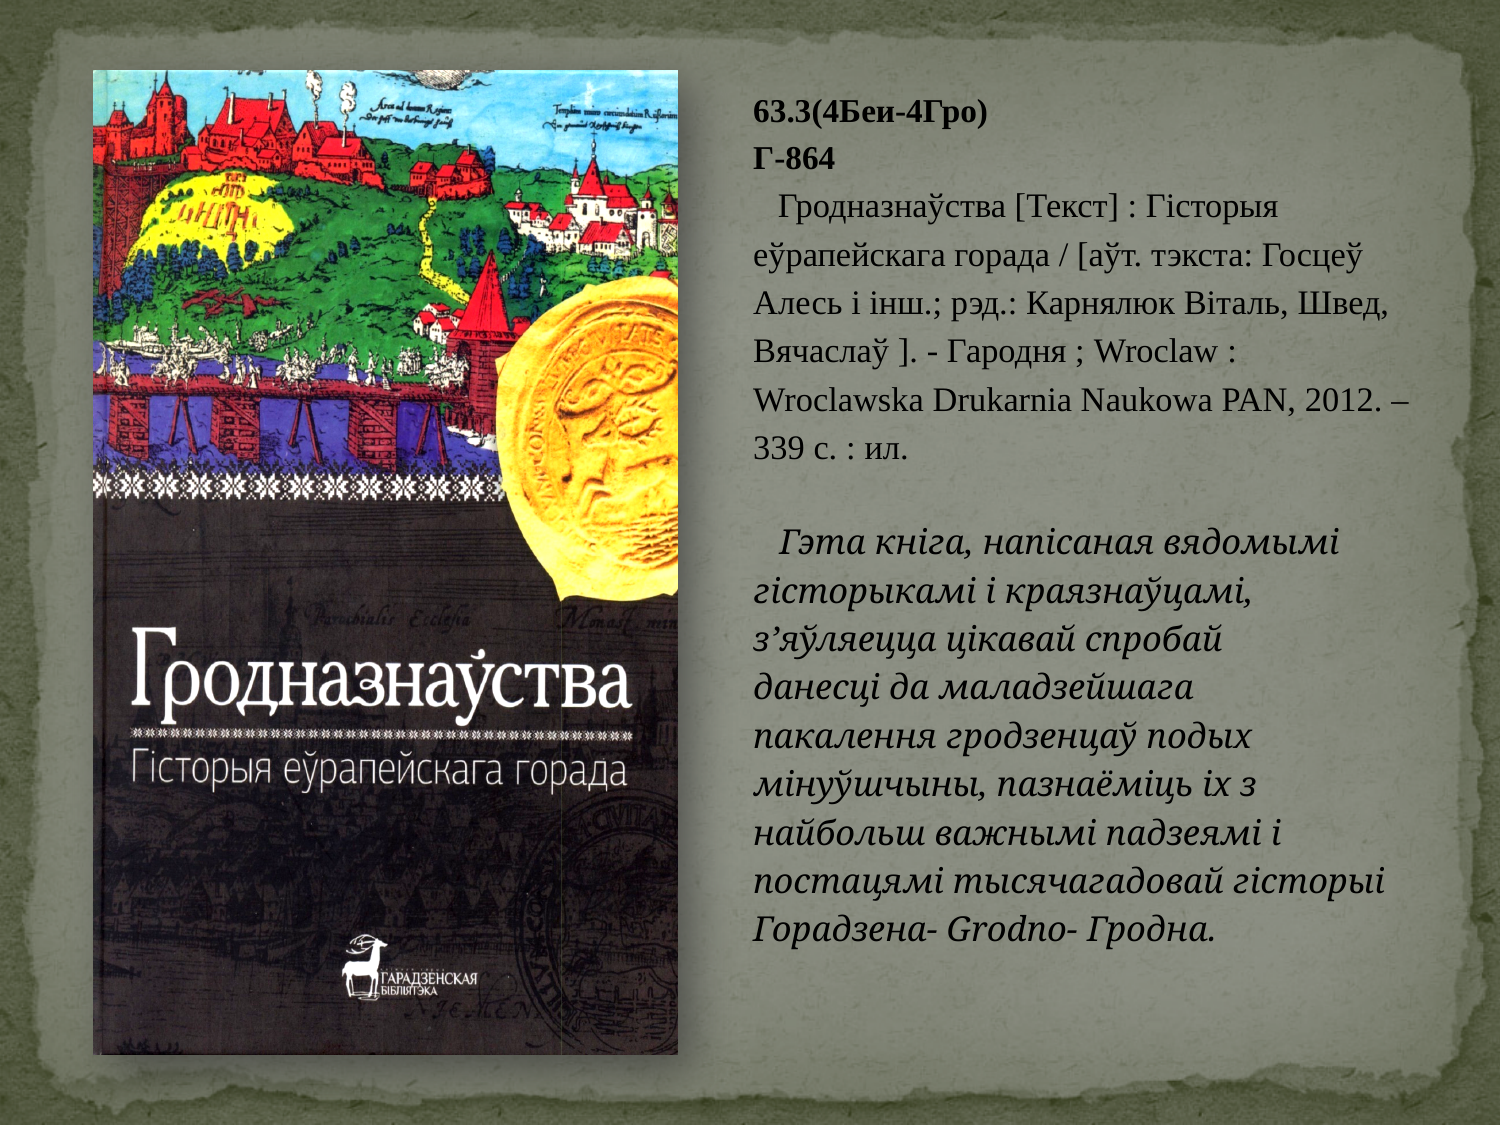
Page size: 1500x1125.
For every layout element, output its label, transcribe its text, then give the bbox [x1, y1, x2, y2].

list 63.3(4Беи-4Гро) Г-864 Гродназнаўства [Текст] : Гісторыя еўрапейскага горада / [аўт. тэкста: Госцеў Алесь і інш.; рэд.: Карнялюк Віталь, Швед, Вячаслаў ]. - Гародня ; Wroclaw : Wroclawska Drukarnia Naukowa PAN, 2012. – 339 с. : ил. Гэта кніга, напісаная вядомымі гісторыкамі і краязнаўцамі, з’яўляецца цікавай спробай данесці да маладзейшага пакалення гродзенцаў подых мінуўшчыны, пазнаёміць іх з найбольш важнымі падзеямі і постацямі тысячагадовай гісторыі Горадзена- Grodno- Гродна. [738, 82, 1429, 1000]
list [94, 72, 678, 1055]
